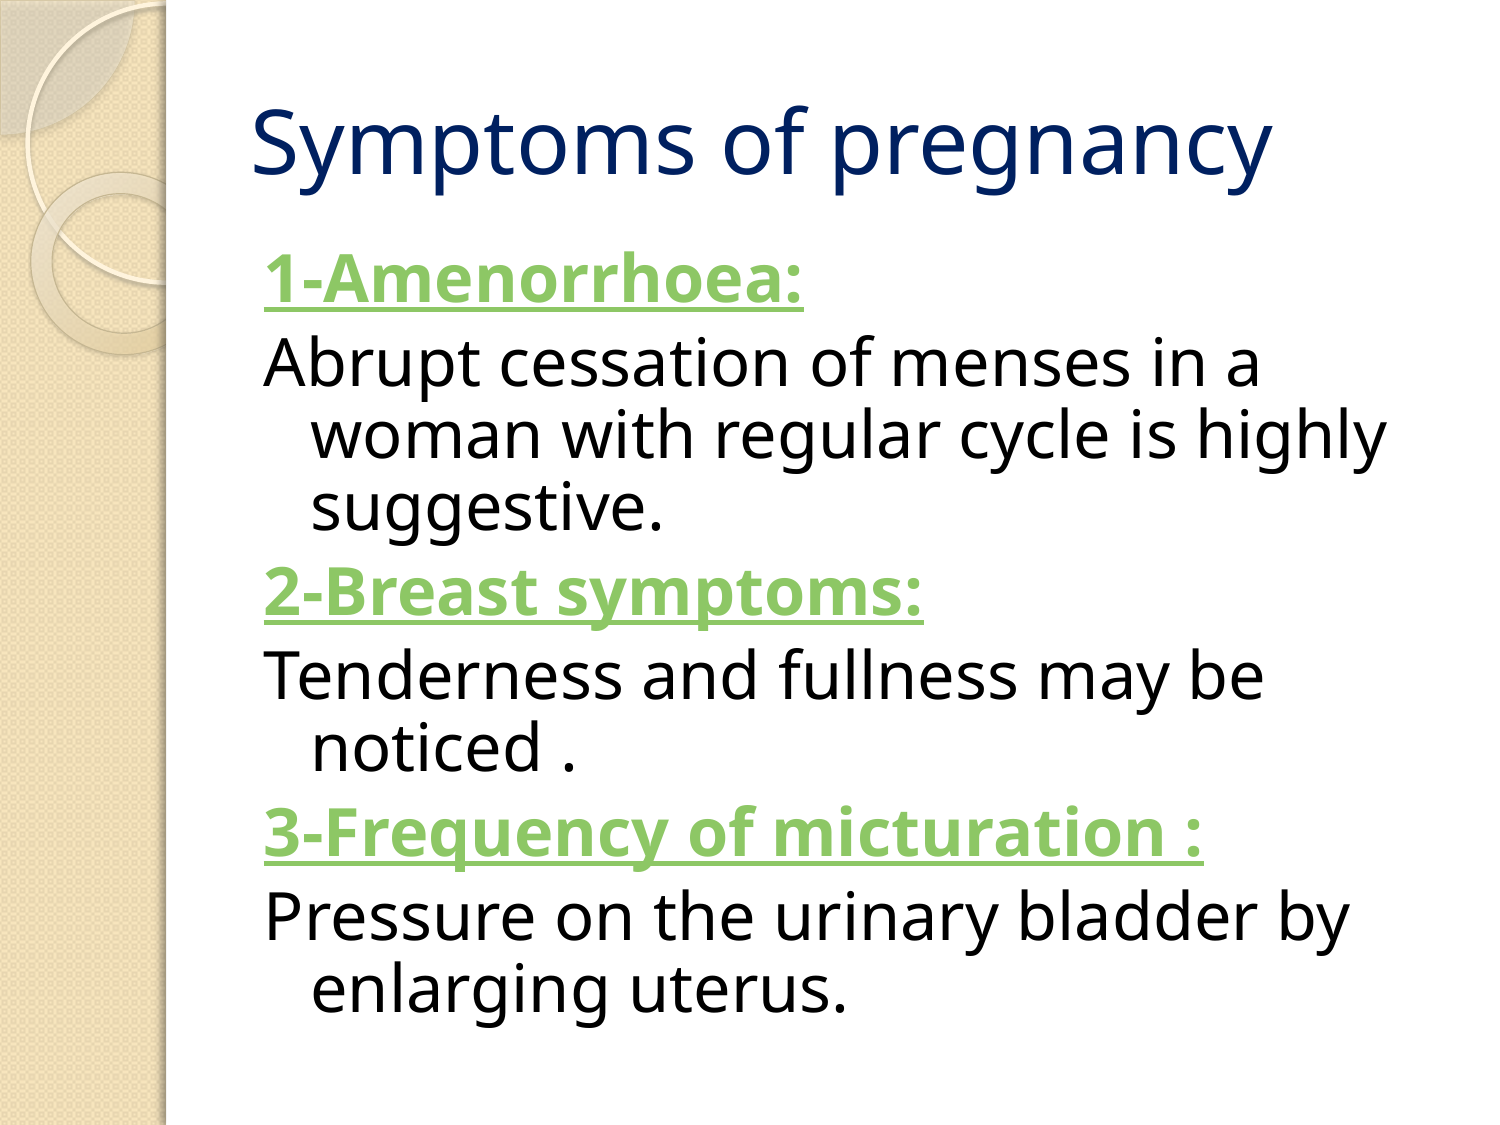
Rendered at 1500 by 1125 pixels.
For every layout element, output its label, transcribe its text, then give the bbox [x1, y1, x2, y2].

list 1-Amenorrhoea: Abrupt cessation of menses in a woman with regular cycle is highly suggestive. 2-Breast symptoms: Tenderness and fullness may be noticed . 3-Frequency of micturation : Pressure on the urinary bladder by enlarging uterus. [235, 237, 1466, 1025]
title Symptoms of pregnancy [235, 45, 1466, 233]
